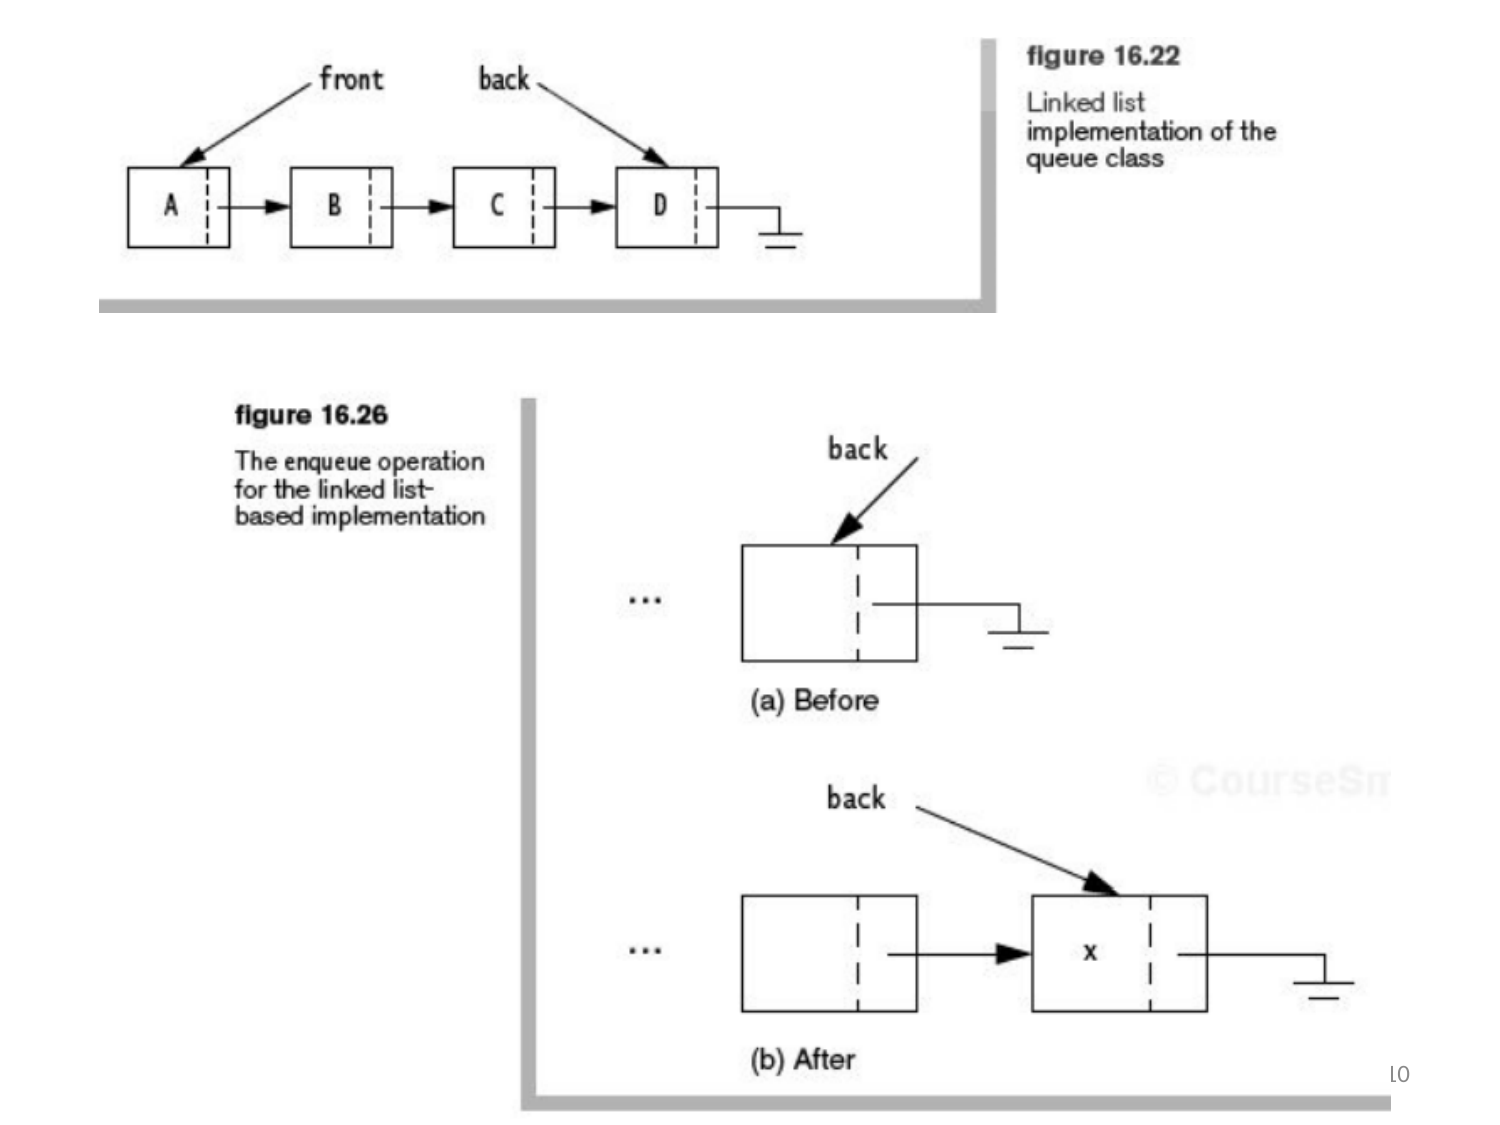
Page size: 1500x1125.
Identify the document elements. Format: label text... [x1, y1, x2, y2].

picture [224, 387, 1391, 1125]
slide_number 10 [1394, 1042, 1425, 1103]
picture [99, 37, 1301, 313]
